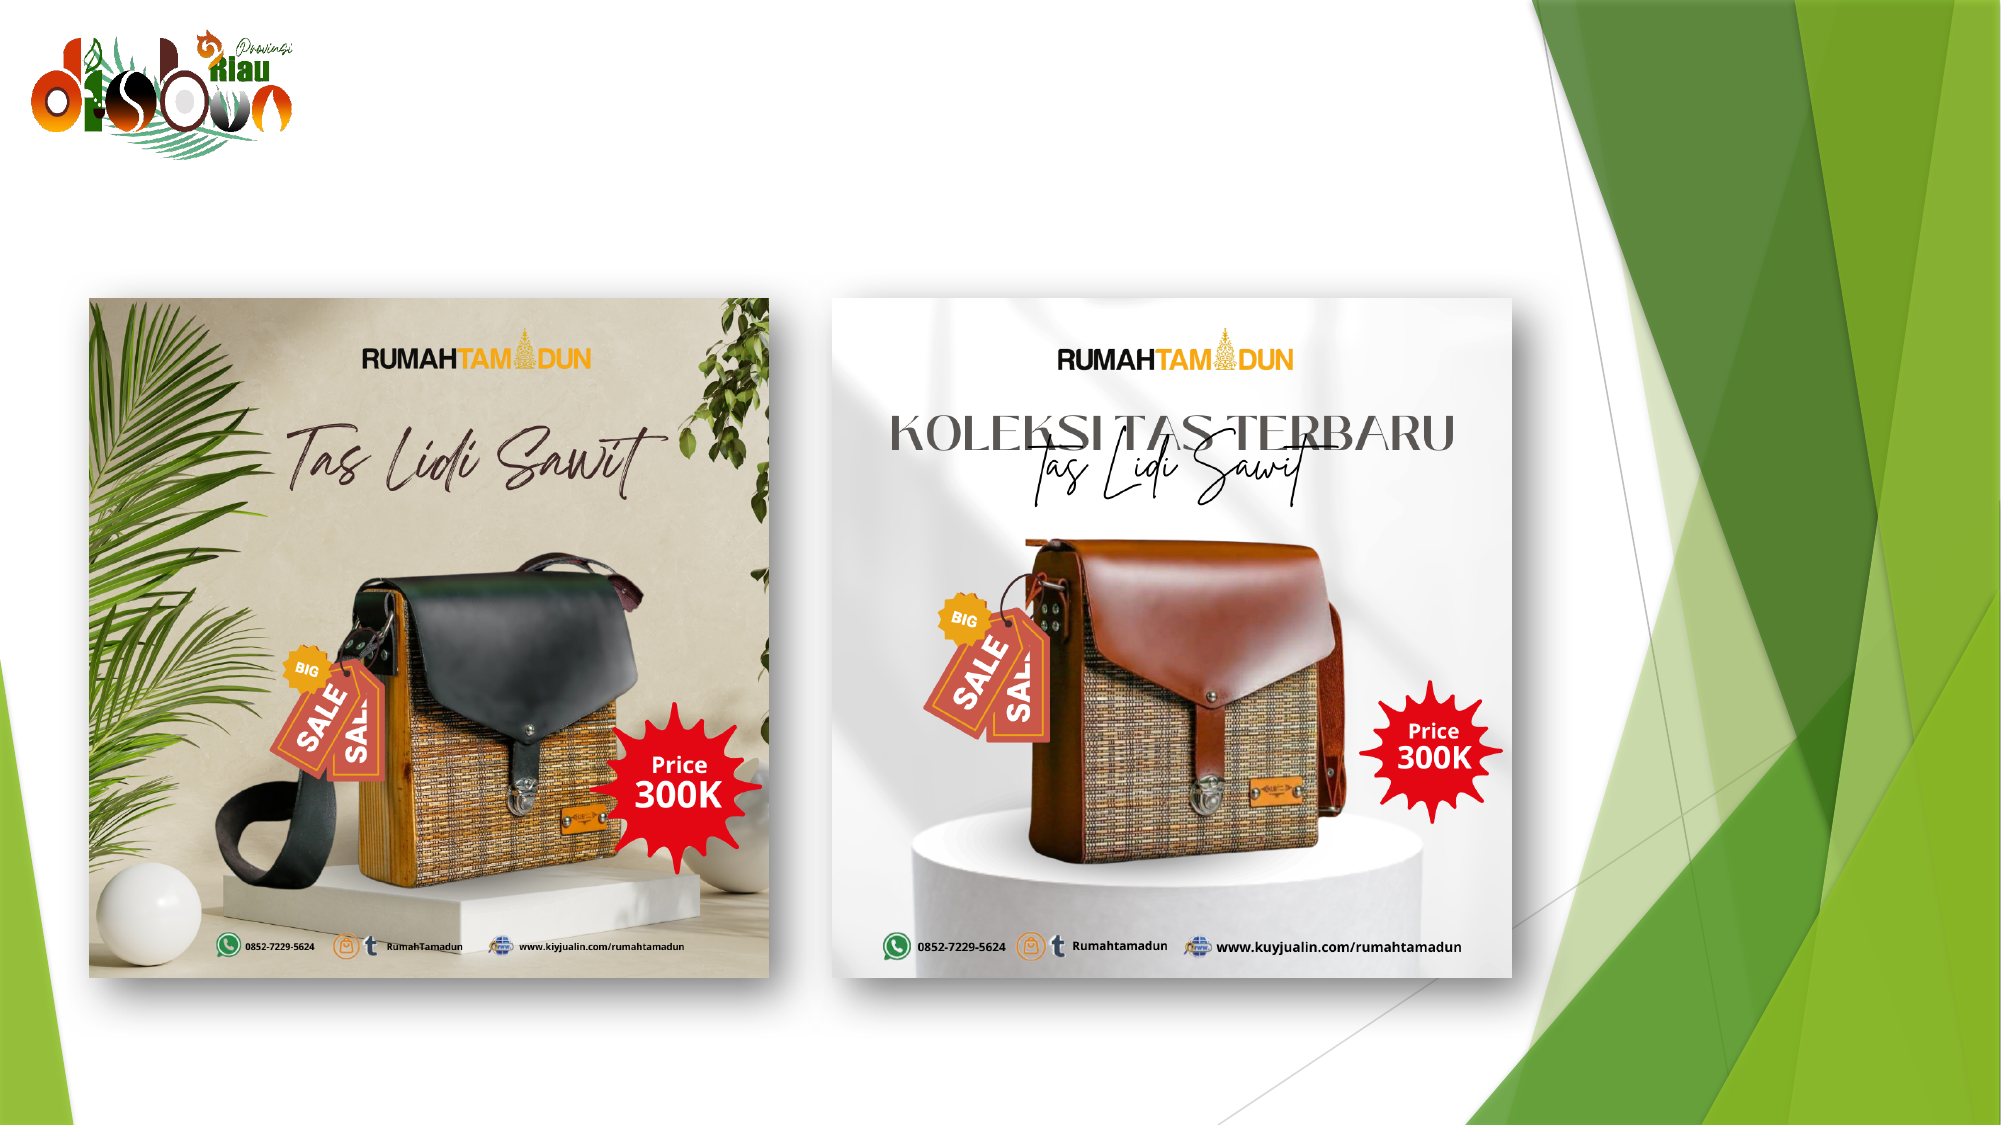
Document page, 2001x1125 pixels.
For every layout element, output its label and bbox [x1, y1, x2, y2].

picture [89, 298, 769, 978]
picture [24, 18, 301, 176]
picture [832, 298, 1512, 978]
